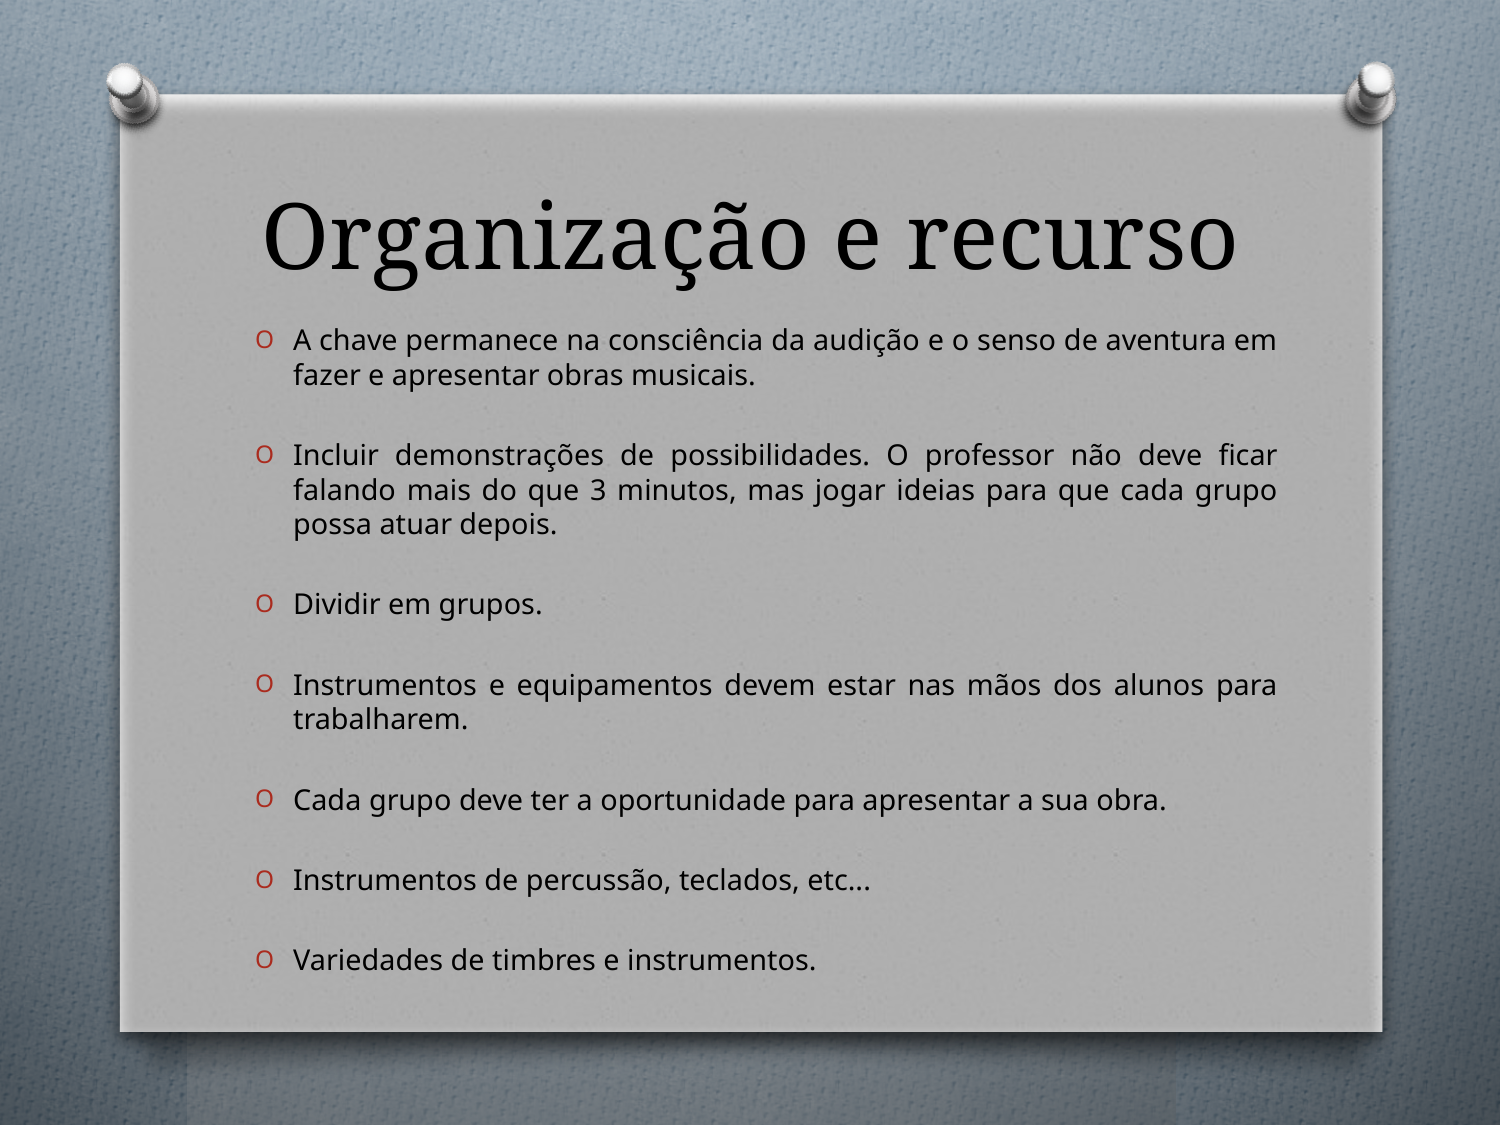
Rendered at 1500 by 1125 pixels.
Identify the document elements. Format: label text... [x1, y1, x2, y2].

picture [75, 29, 198, 153]
list A chave permanece na consciência da audição e o senso de aventura em fazer e apresentar obras musicais. Incluir demonstrações de possibilidades. O professor não deve ficar falando mais do que 3 minutos, mas jogar ideias para que cada grupo possa atuar depois. Dividir em grupos. Instrumentos e equipamentos devem estar nas mãos dos alunos para trabalharem. Cada grupo deve ter a oportunidade para apresentar a sua obra. Instrumentos de percussão, teclados, etc... Variedades de timbres e instrumentos. [240, 314, 1294, 988]
title Organização e recurso [179, 134, 1323, 332]
picture [1317, 35, 1439, 156]
